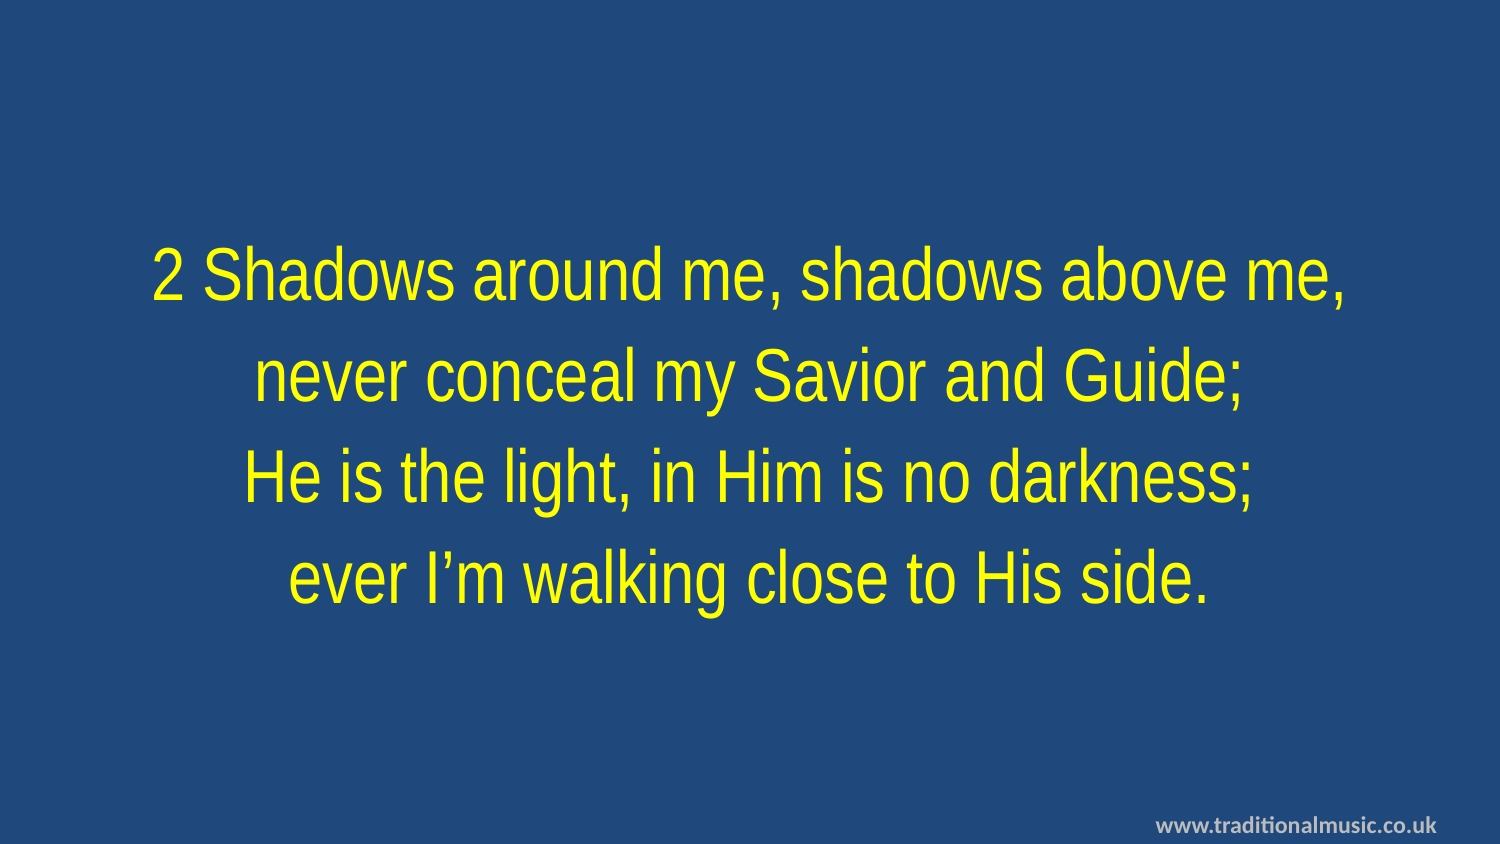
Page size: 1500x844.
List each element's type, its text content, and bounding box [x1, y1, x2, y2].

list 2 Shadows around me, shadows above me, never conceal my Savior and Guide; He is the light, in Him is no darkness; ever I’m walking close to His side. [0, 0, 1500, 844]
